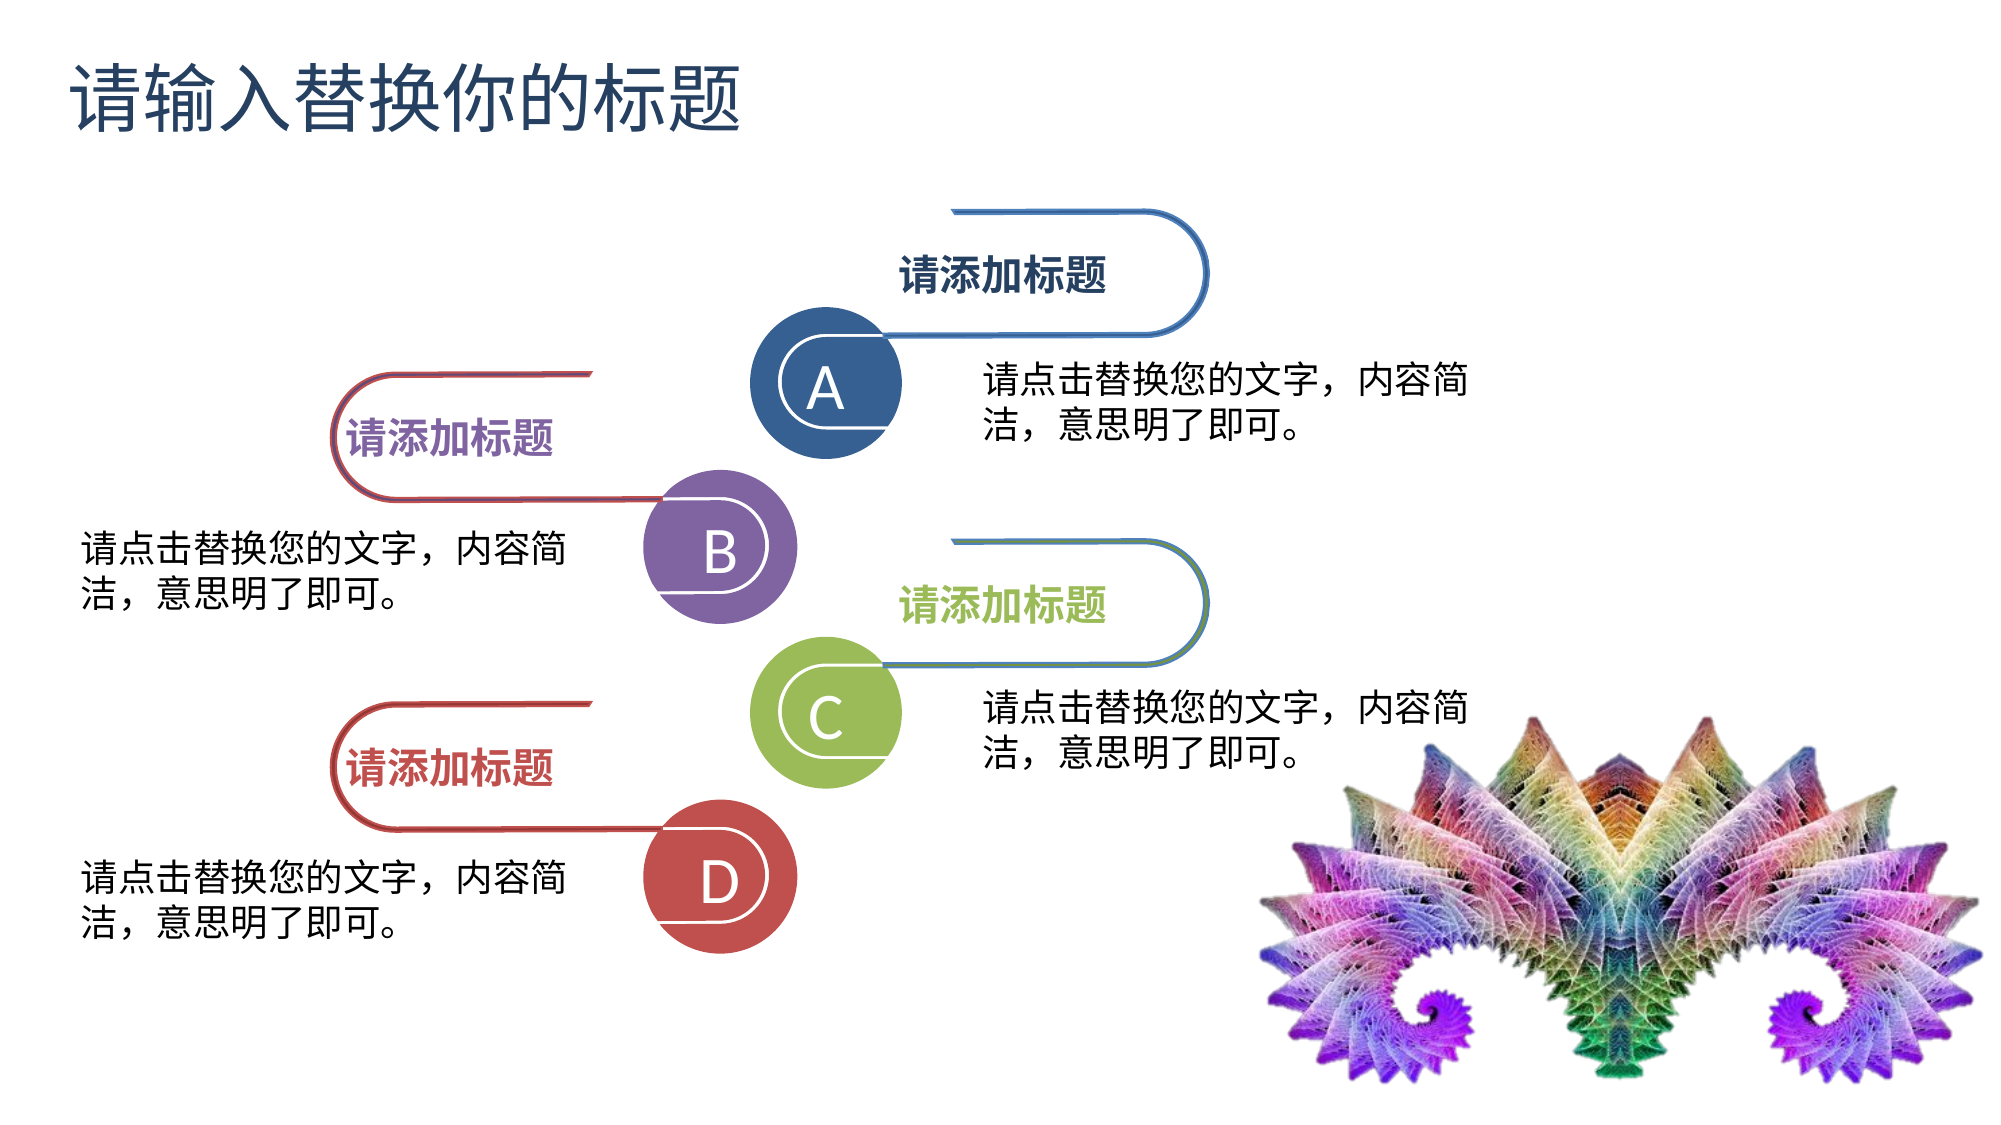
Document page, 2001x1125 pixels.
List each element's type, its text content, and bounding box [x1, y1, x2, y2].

text_box D [642, 798, 799, 955]
text_box 请输入替换你的标题 [51, 44, 758, 150]
text_box 请点击替换您的文字，内容简洁，意思明了即可。 [65, 517, 610, 623]
text_box C [749, 635, 903, 790]
text_box 请添加标题 [882, 208, 1211, 339]
text_box 请添加标题 [329, 371, 663, 504]
text_box 请点击替换您的文字，内容简洁，意思明了即可。 [65, 846, 610, 952]
picture [1240, 631, 2000, 1125]
text_box 请点击替换您的文字，内容简洁，意思明了即可。 [967, 348, 1512, 454]
text_box B [642, 468, 799, 625]
text_box A [749, 306, 903, 460]
text_box 请添加标题 [329, 700, 663, 833]
text_box 请点击替换您的文字，内容简洁，意思明了即可。 [967, 677, 1240, 782]
text_box 请添加标题 [882, 538, 1211, 669]
